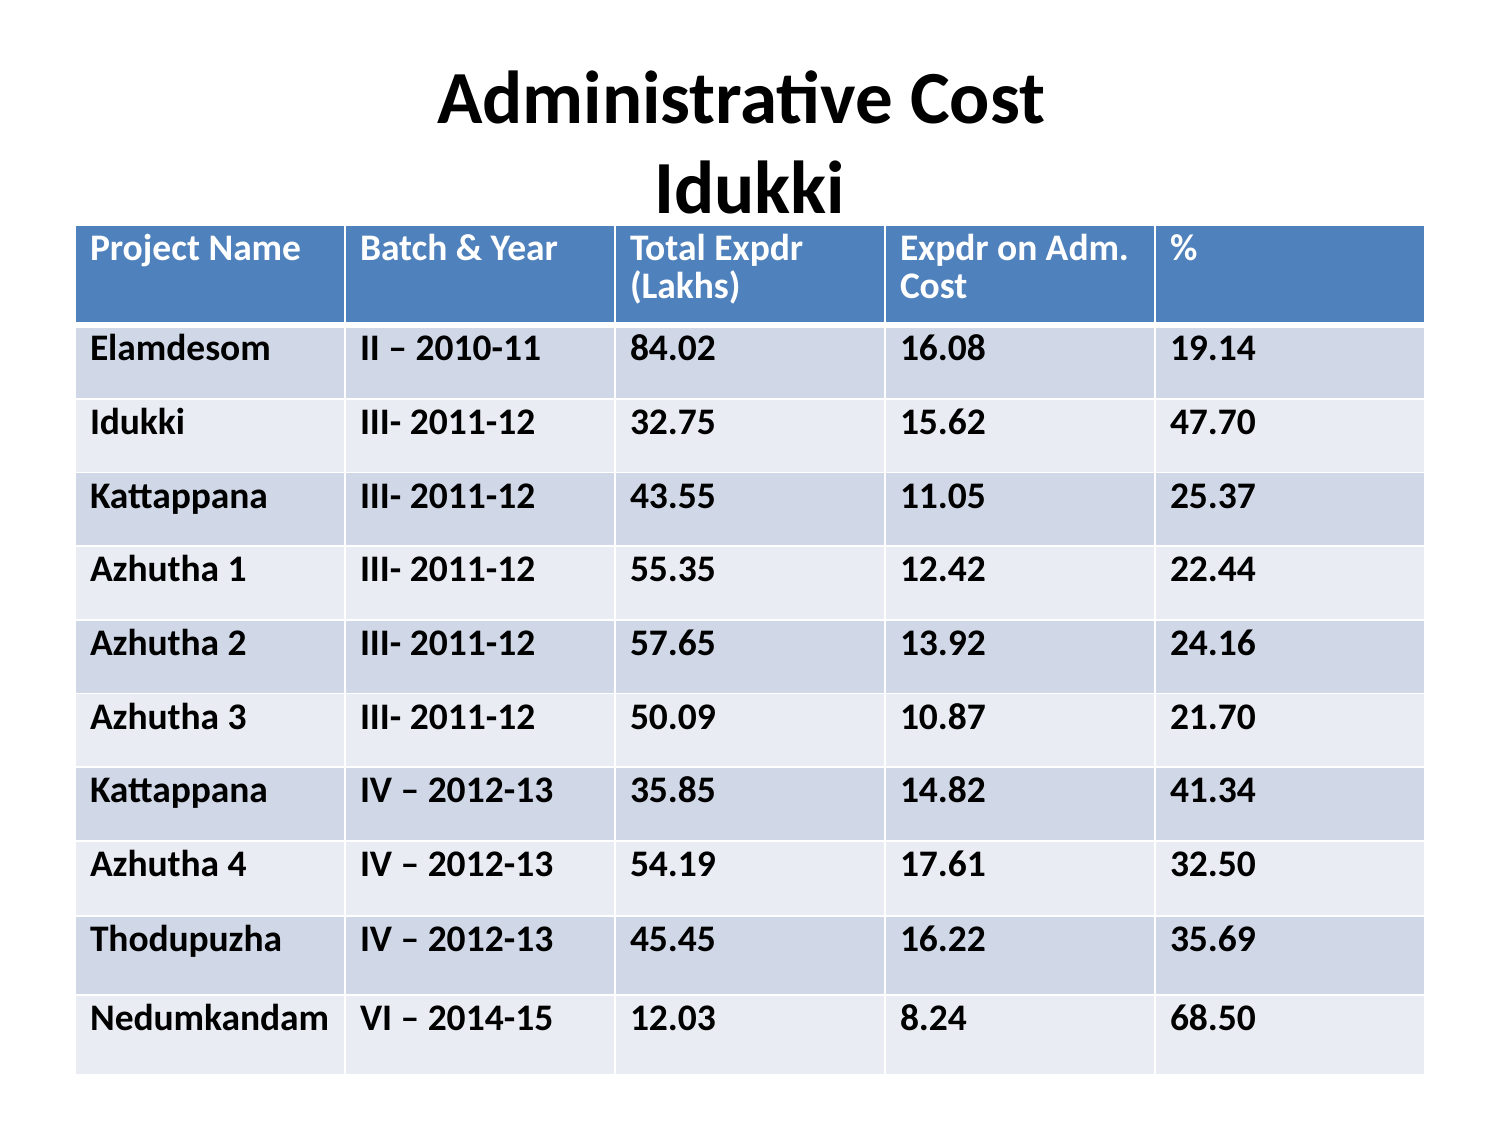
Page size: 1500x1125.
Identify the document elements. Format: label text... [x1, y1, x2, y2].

table_cell 12.03 [616, 996, 884, 1074]
table_cell 68.50 [1156, 996, 1424, 1074]
table_cell Thodupuzha [76, 917, 344, 994]
title Administrative Cost Idukki [75, 45, 1425, 224]
table_cell 84.02 [616, 328, 884, 398]
table_cell 47.70 [1156, 400, 1424, 472]
table_cell 8.24 [886, 996, 1154, 1074]
table_cell Kattappana [76, 768, 344, 840]
table_cell 19.14 [1156, 328, 1424, 398]
table_cell III- 2011-12 [346, 694, 614, 766]
table_cell 13.92 [886, 621, 1154, 693]
table_header Batch & Year [346, 226, 614, 322]
table_cell 21.70 [1156, 694, 1424, 766]
table_cell Kattappana [76, 473, 344, 545]
table_header Total Expdr (Lakhs) [616, 226, 884, 322]
table_cell Azhutha 3 [76, 694, 344, 766]
table_cell 32.50 [1156, 842, 1424, 915]
table_cell 32.75 [616, 400, 884, 472]
table_cell 24.16 [1156, 621, 1424, 693]
table_cell 12.42 [886, 547, 1154, 619]
table_cell 45.45 [616, 917, 884, 994]
table_cell 16.22 [886, 917, 1154, 994]
table_cell 15.62 [886, 400, 1154, 472]
table_cell III- 2011-12 [346, 473, 614, 545]
table_header Expdr on Adm. Cost [886, 226, 1154, 322]
table_cell Idukki [76, 400, 344, 472]
table_cell 17.61 [886, 842, 1154, 915]
table_cell 10.87 [886, 694, 1154, 766]
table_cell 35.69 [1156, 917, 1424, 994]
table_cell 25.37 [1156, 473, 1424, 545]
table_cell 35.85 [616, 768, 884, 840]
table_cell Azhutha 1 [76, 547, 344, 619]
table_cell III- 2011-12 [346, 621, 614, 693]
table_cell III- 2011-12 [346, 547, 614, 619]
table_cell II – 2010-11 [346, 328, 614, 398]
table_cell III- 2011-12 [346, 400, 614, 472]
table_cell 41.34 [1156, 768, 1424, 840]
table_header % [1156, 226, 1424, 322]
table_cell 22.44 [1156, 547, 1424, 619]
table_cell Elamdesom [76, 328, 344, 398]
table_cell Azhutha 2 [76, 621, 344, 693]
table_cell 50.09 [616, 694, 884, 766]
table_cell 11.05 [886, 473, 1154, 545]
table_cell IV – 2012-13 [346, 842, 614, 915]
table_cell IV – 2012-13 [346, 917, 614, 994]
table_cell VI – 2014-15 [346, 996, 614, 1074]
table_cell Nedumkandam [76, 996, 344, 1074]
table_cell 54.19 [616, 842, 884, 915]
table_cell Azhutha 4 [76, 842, 344, 915]
table_cell 55.35 [616, 547, 884, 619]
table_cell 43.55 [616, 473, 884, 545]
table_cell 16.08 [886, 328, 1154, 398]
table_cell 57.65 [616, 621, 884, 693]
table_cell IV – 2012-13 [346, 768, 614, 840]
table_cell 14.82 [886, 768, 1154, 840]
table_header Project Name [76, 226, 344, 322]
